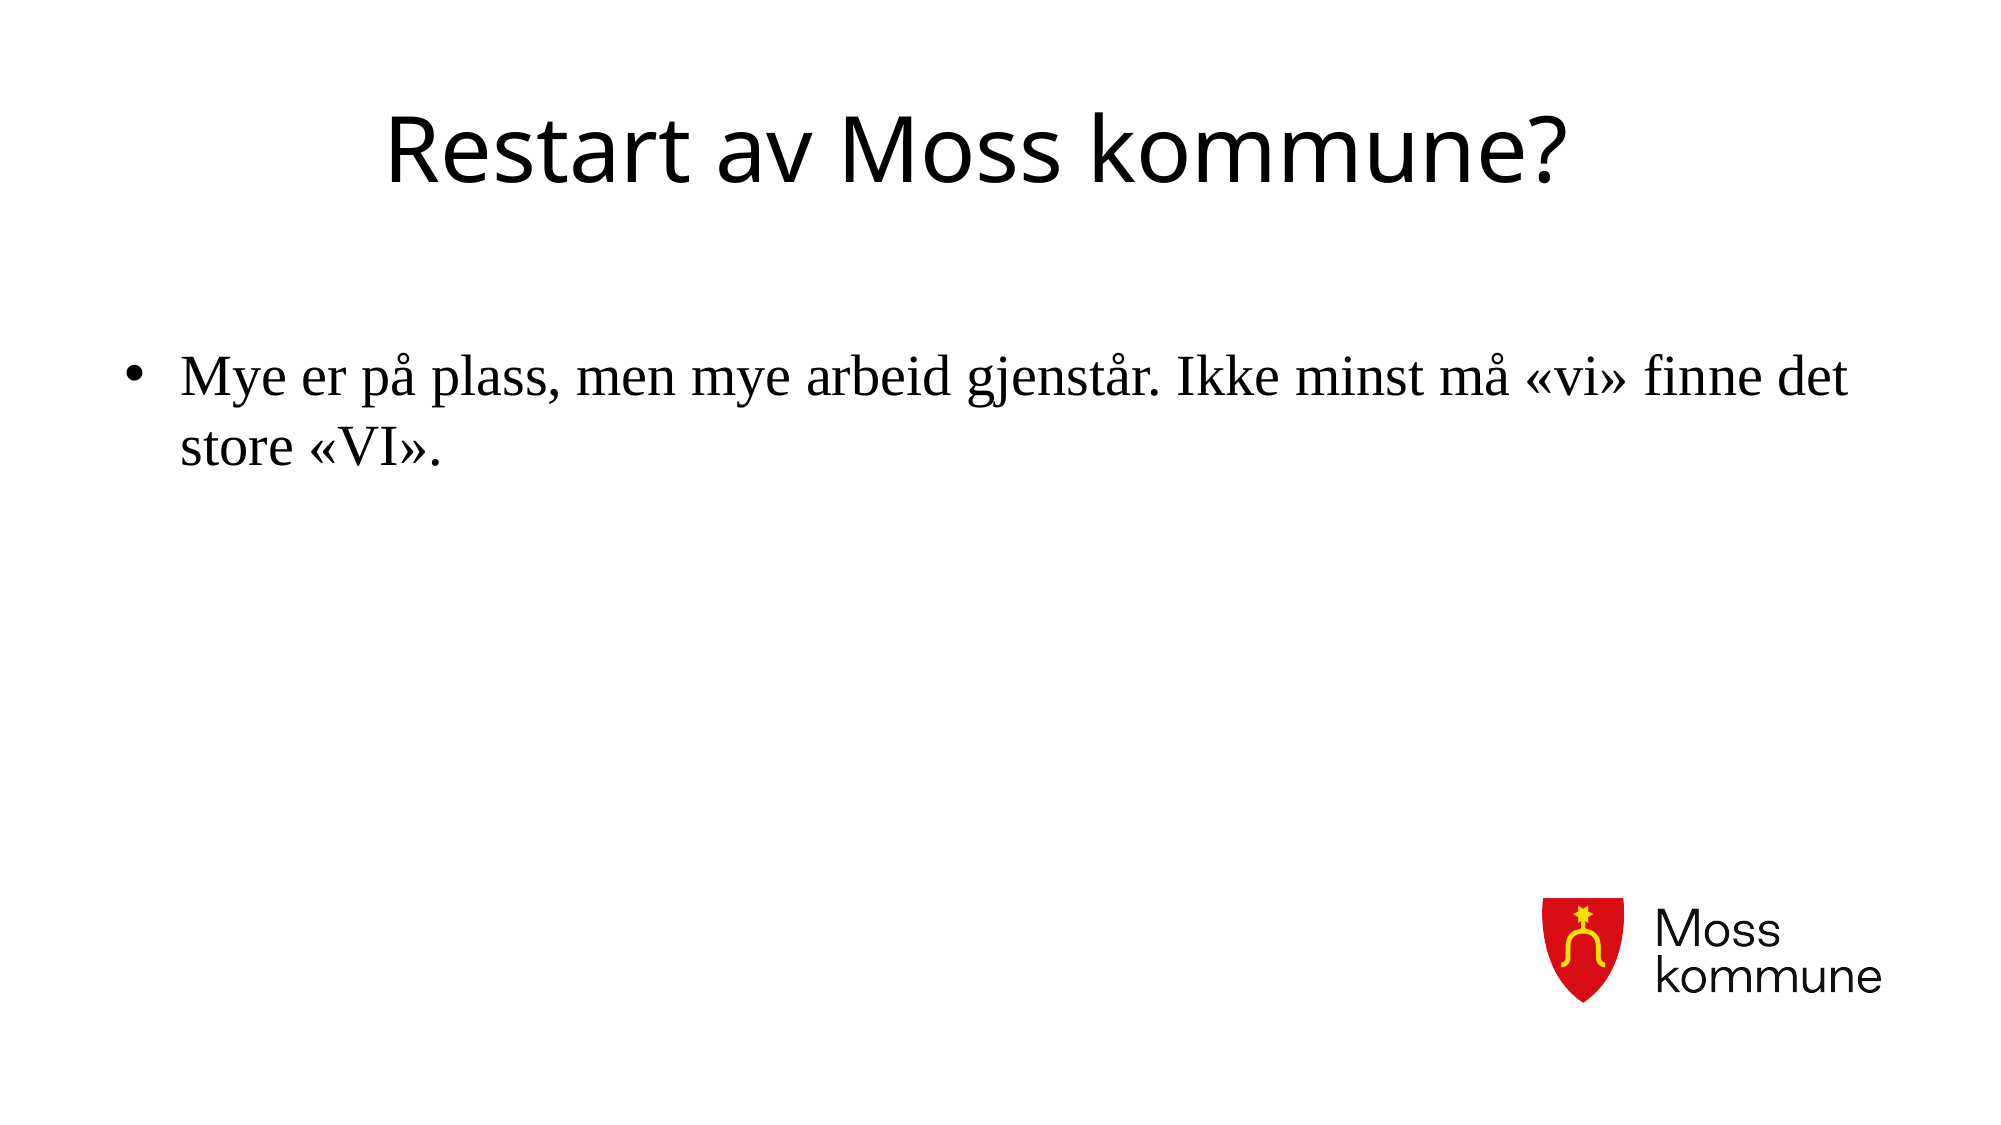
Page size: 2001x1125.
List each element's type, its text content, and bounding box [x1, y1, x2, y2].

text_box Restart av Moss kommune? [195, 83, 1758, 209]
picture [1542, 898, 1881, 1003]
text_box Mye er på plass, men mye arbeid gjenstår. Ikke minst må «vi» finne det store «VI». [109, 330, 1891, 485]
